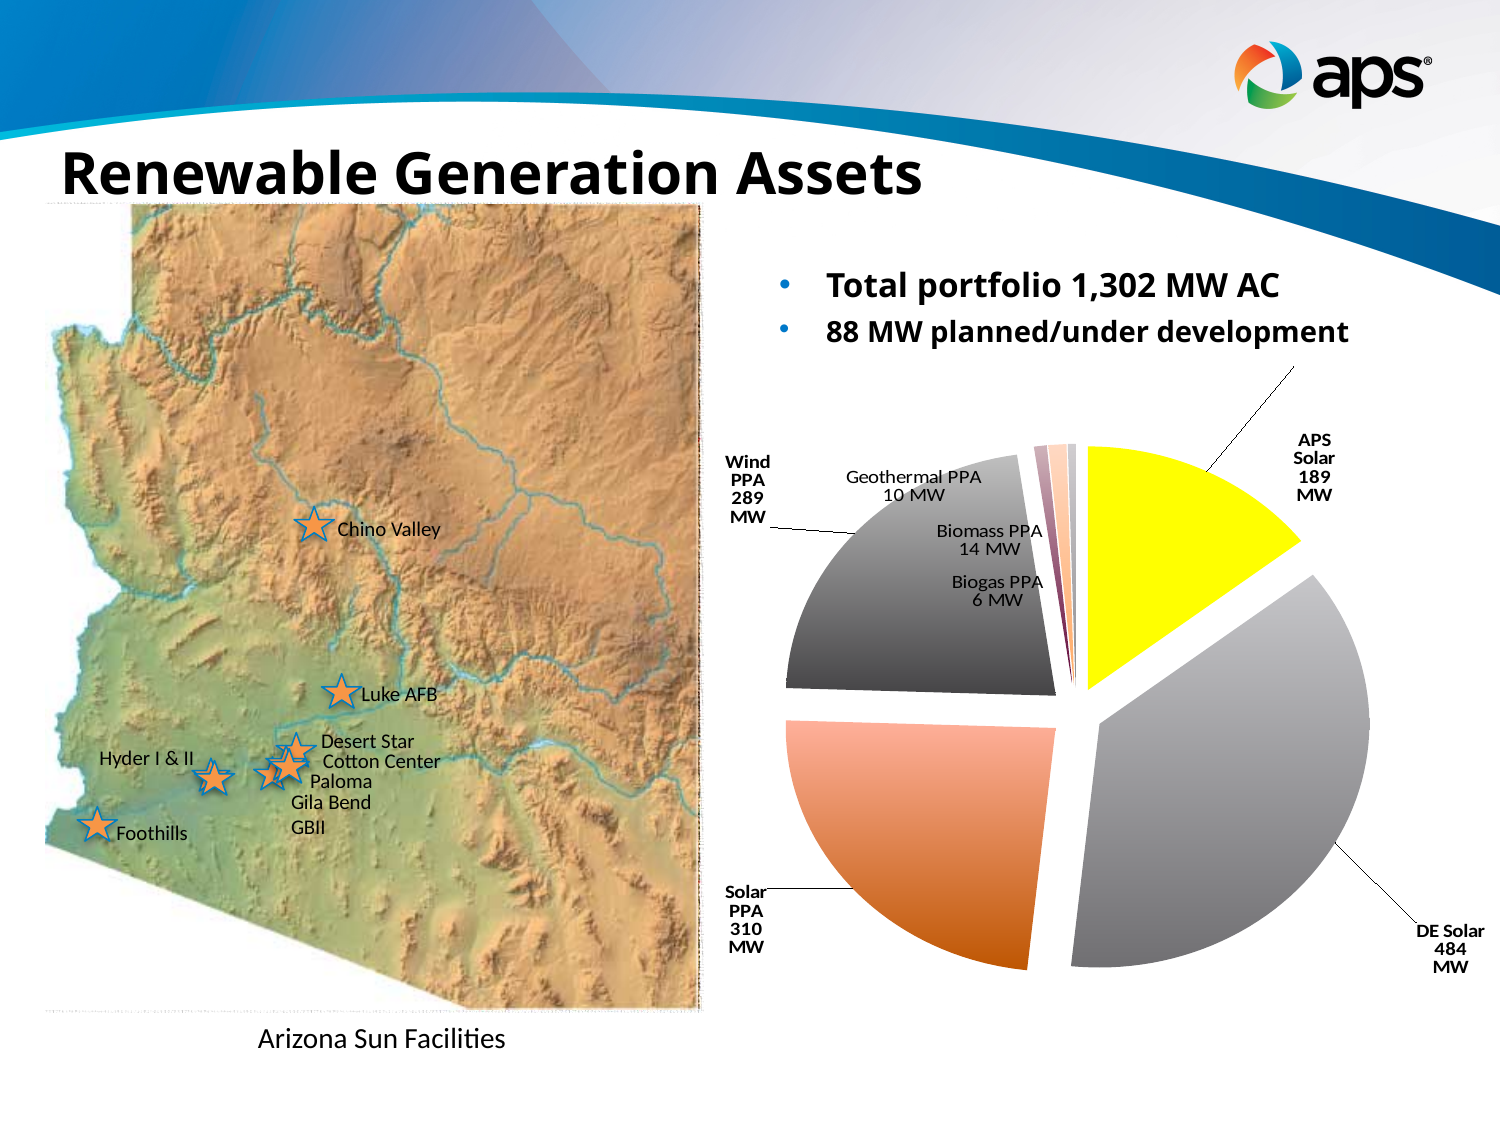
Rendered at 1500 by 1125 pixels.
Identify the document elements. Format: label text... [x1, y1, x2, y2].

title Renewable Generation Assets [45, 104, 1183, 239]
text_box Total portfolio 1,302 MW AC 88 MW planned/under development [764, 264, 1442, 356]
chart [722, 366, 1490, 1043]
picture [0, 0, 1500, 1125]
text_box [44, 202, 704, 1013]
text_box Arizona Sun Facilities [243, 1020, 522, 1062]
